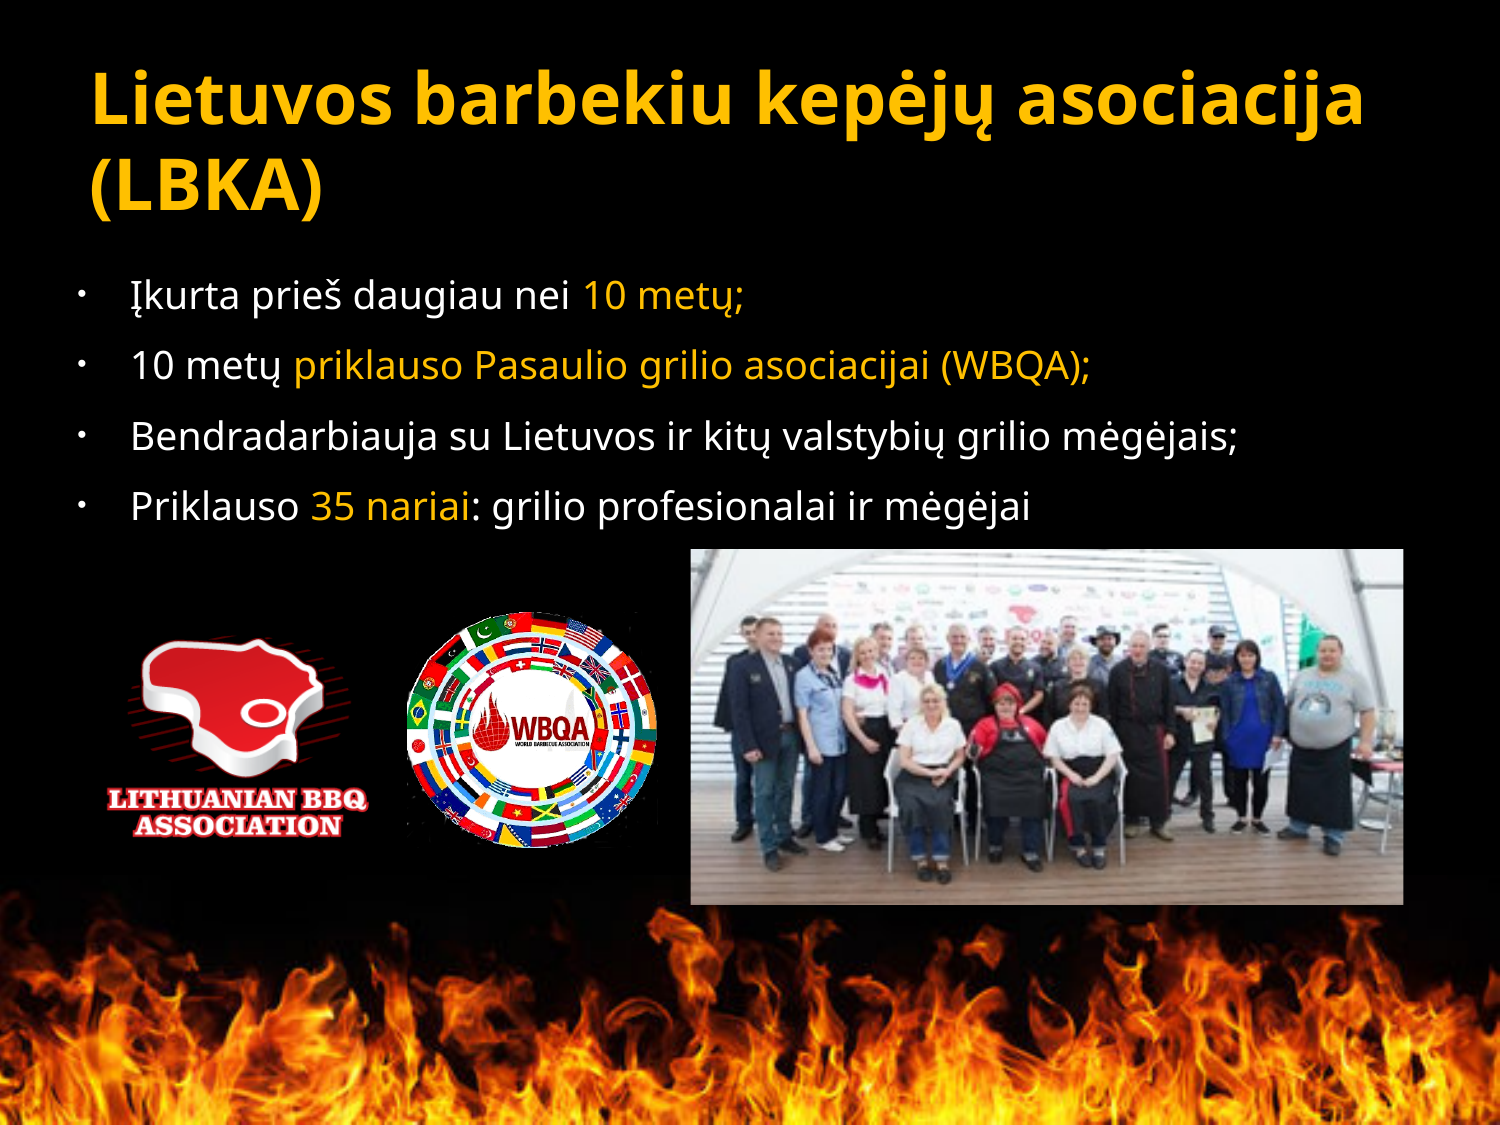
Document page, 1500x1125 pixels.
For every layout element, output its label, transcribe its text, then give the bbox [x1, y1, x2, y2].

title Lietuvos barbekiu kepėjų asociacija (LBKA) [75, 44, 1425, 233]
picture [407, 612, 658, 848]
list Įkurta prieš daugiau nei 10 metų; 10 metų priklauso Pasaulio grilio asociacijai (WBQA); Bendradarbiauja su Lietuvos ir kitų valstybių grilio mėgėjais; Priklauso 35 nariai: grilio profesionalai ir mėgėjai [62, 262, 1413, 538]
picture [99, 614, 405, 851]
picture [0, 549, 1500, 1125]
